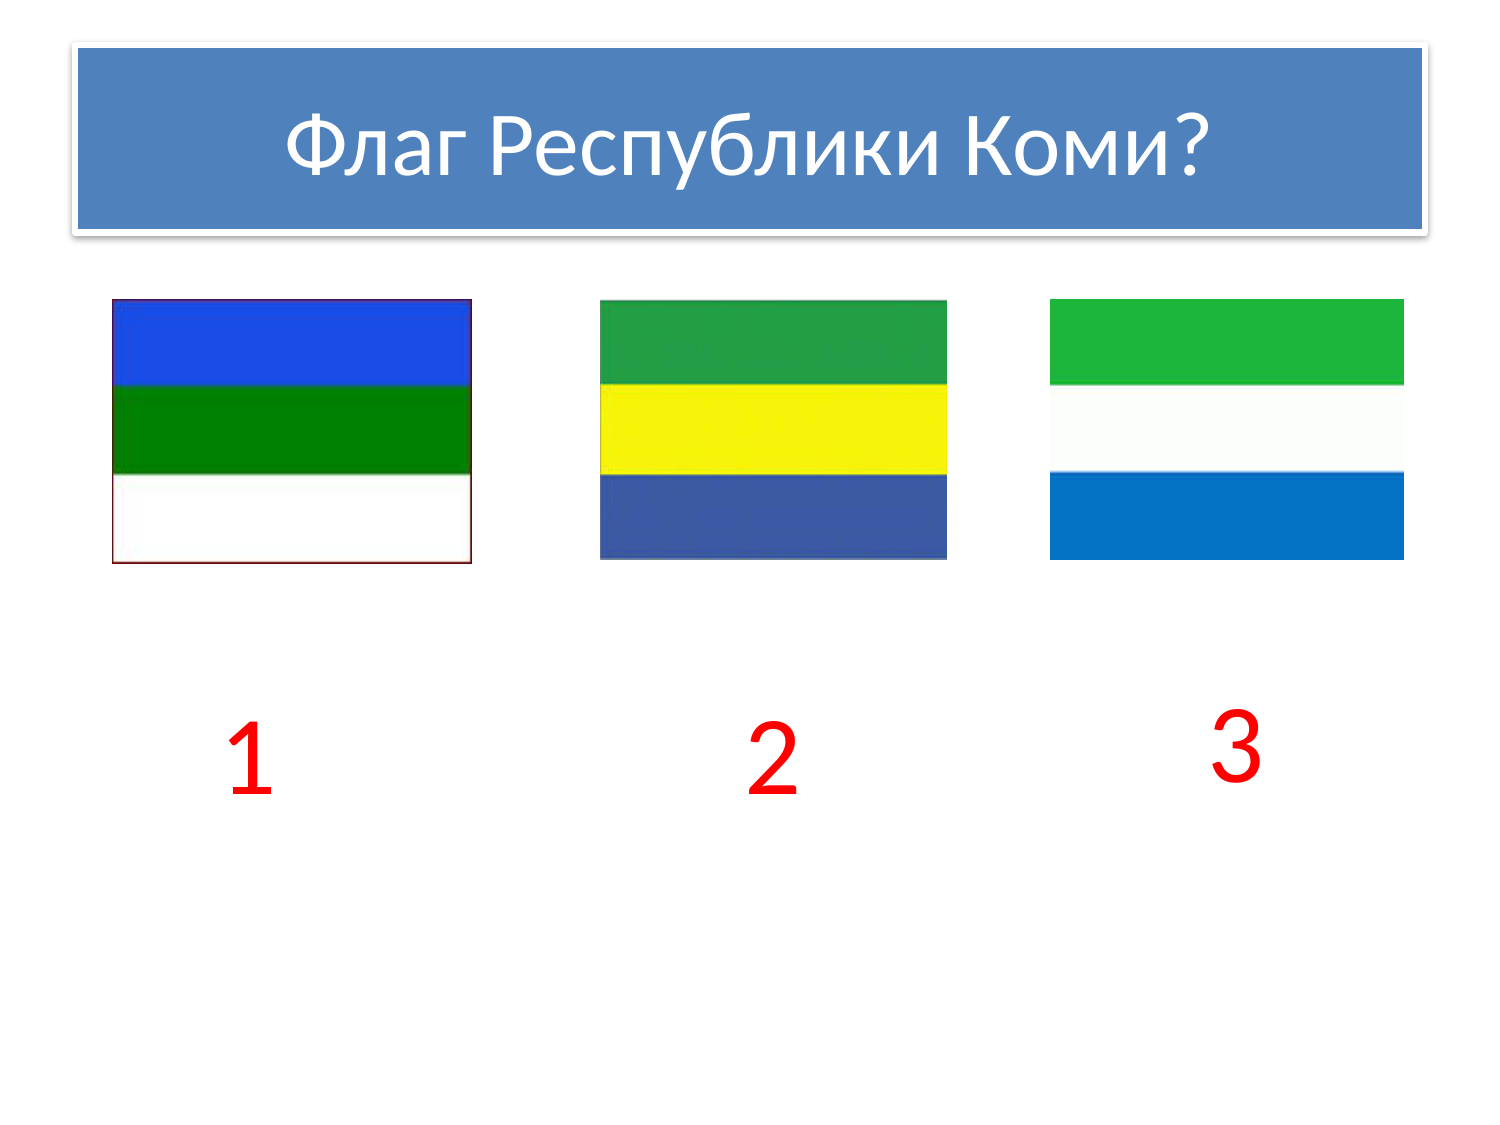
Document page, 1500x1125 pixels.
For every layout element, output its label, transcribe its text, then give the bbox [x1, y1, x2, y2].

text_box 3 [1192, 662, 1280, 813]
title Флаг Республики Коми? [72, 42, 1428, 236]
picture [599, 299, 948, 560]
text_box 1 [205, 674, 292, 825]
text_box 2 [730, 674, 817, 825]
picture [1049, 299, 1404, 560]
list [112, 299, 473, 565]
